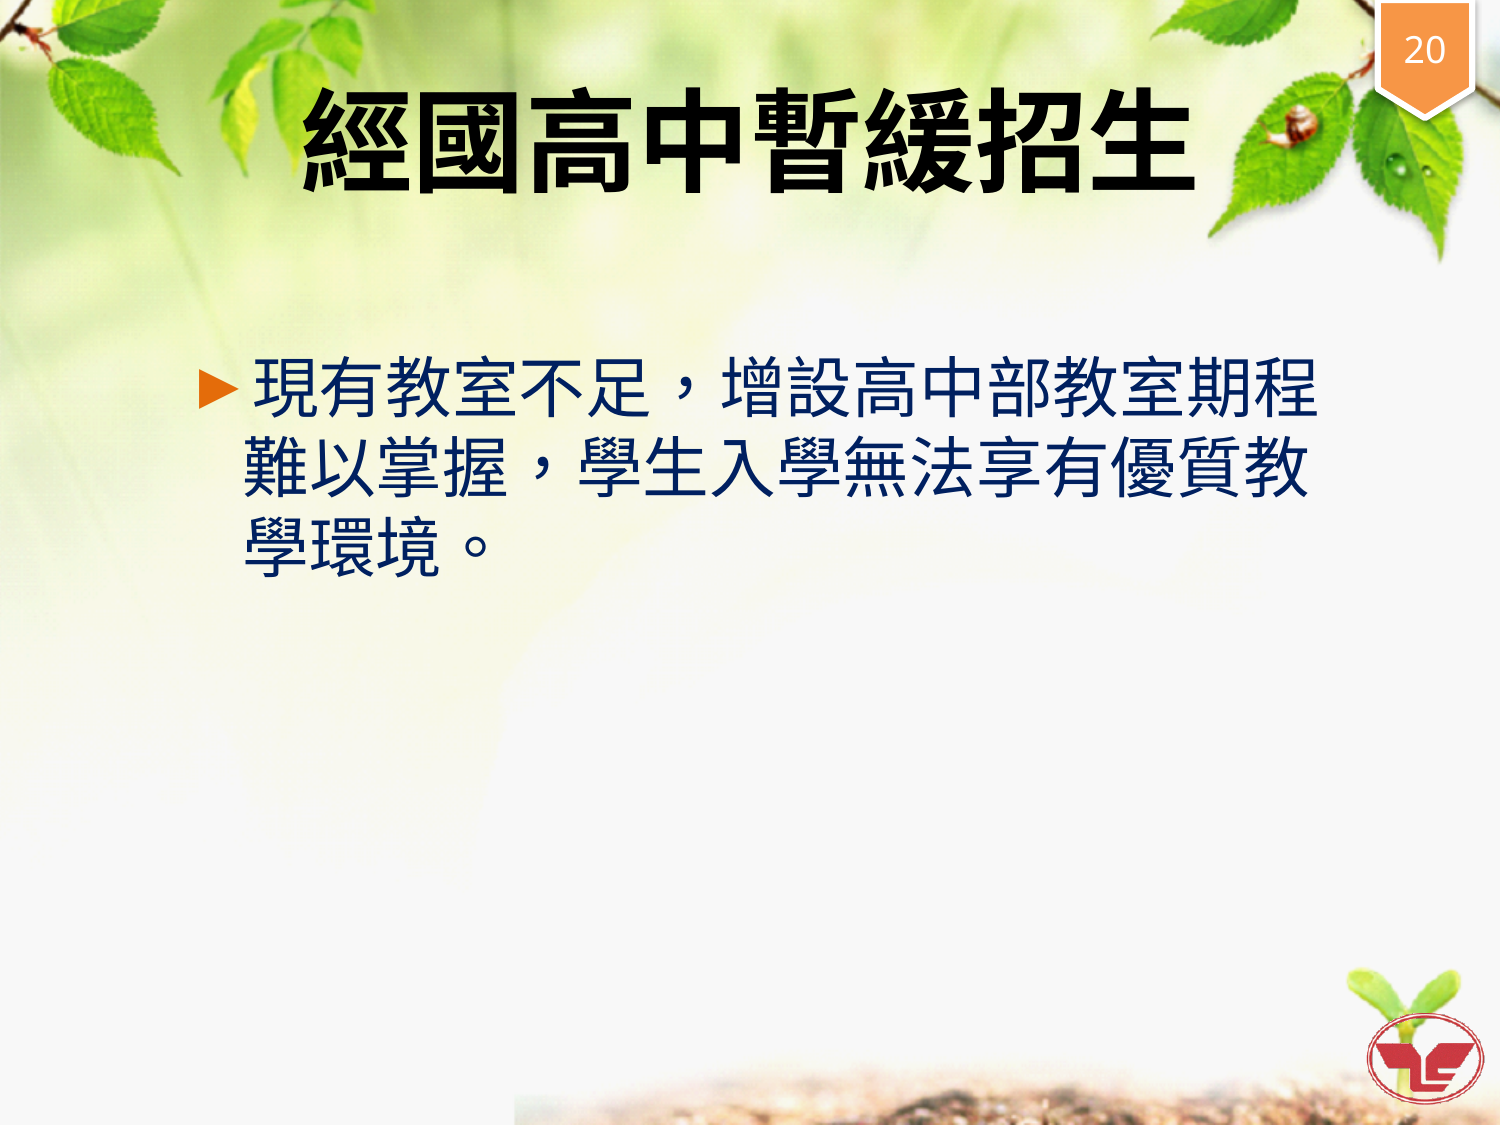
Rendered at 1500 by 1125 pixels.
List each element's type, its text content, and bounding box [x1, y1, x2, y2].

title 經國高中暫緩招生 [75, 45, 1425, 233]
picture [0, 0, 1500, 255]
slide_number [1074, 1042, 1425, 1103]
picture [0, 876, 1500, 1125]
text_box [0, 255, 1500, 876]
